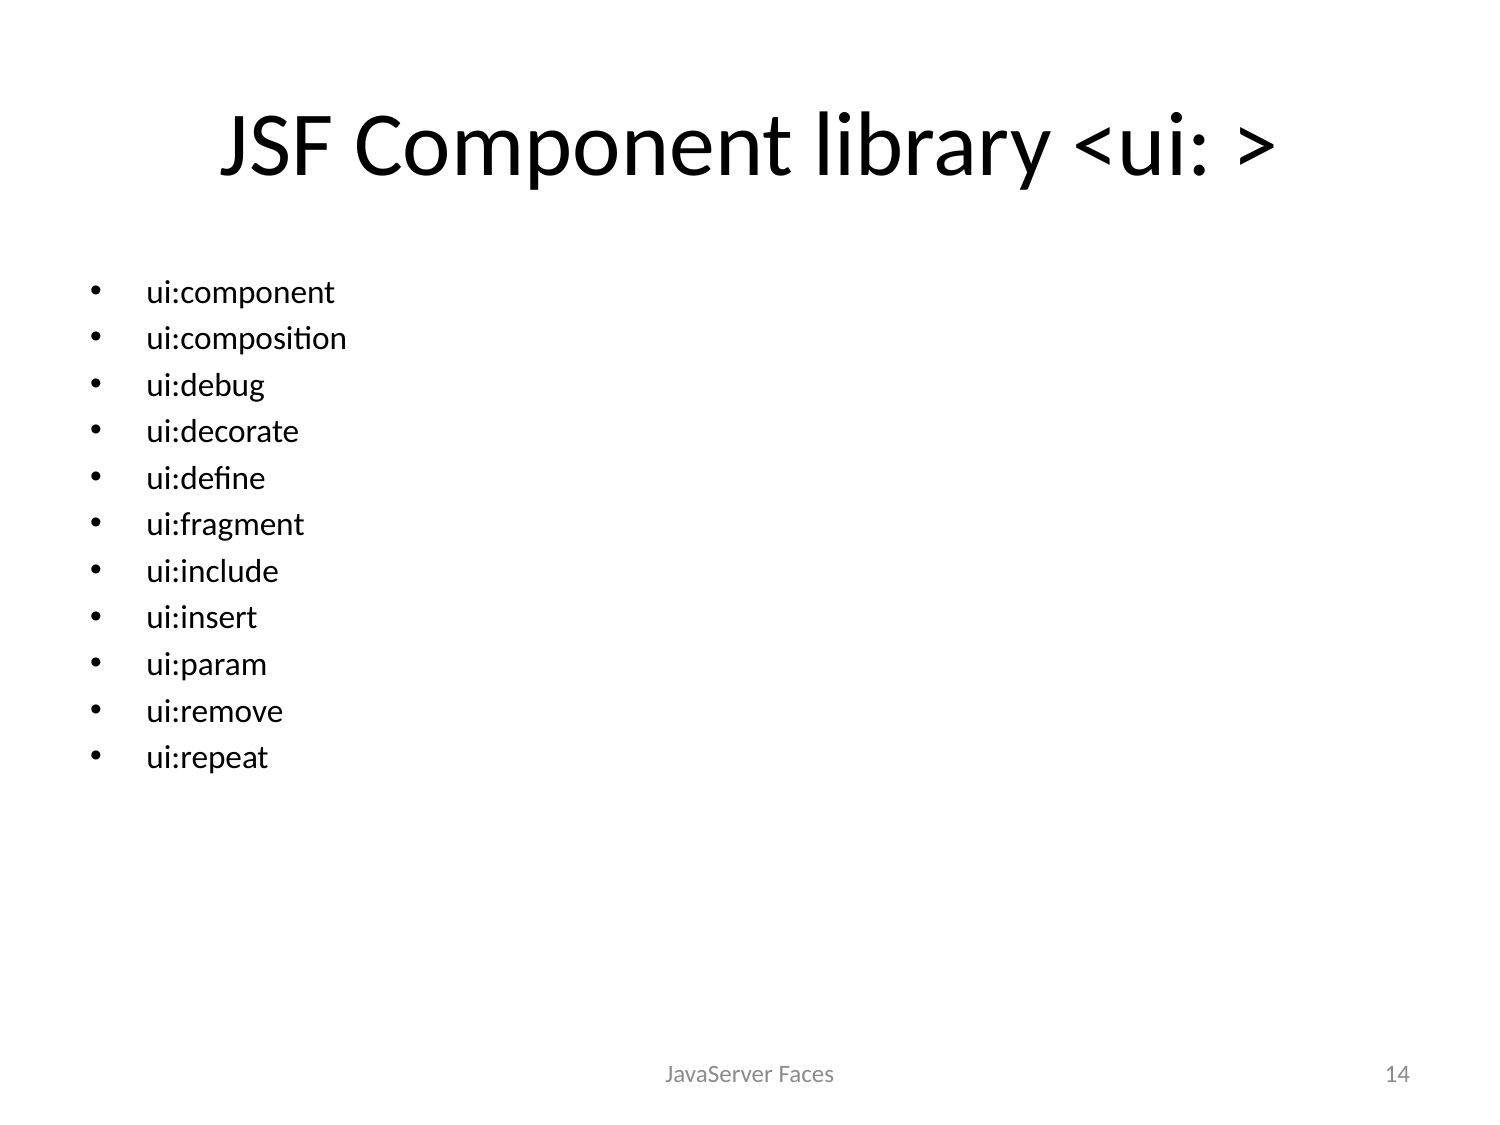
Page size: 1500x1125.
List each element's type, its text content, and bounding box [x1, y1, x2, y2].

title JSF Component library <ui: > [75, 45, 1425, 233]
list ui:component ui:composition ui:debug ui:decorate ui:define ui:fragment ui:include ui:insert ui:param ui:remove ui:repeat [75, 262, 1425, 1005]
slide_number 14 [1074, 1042, 1425, 1103]
footer JavaServer Faces [512, 1042, 988, 1103]
